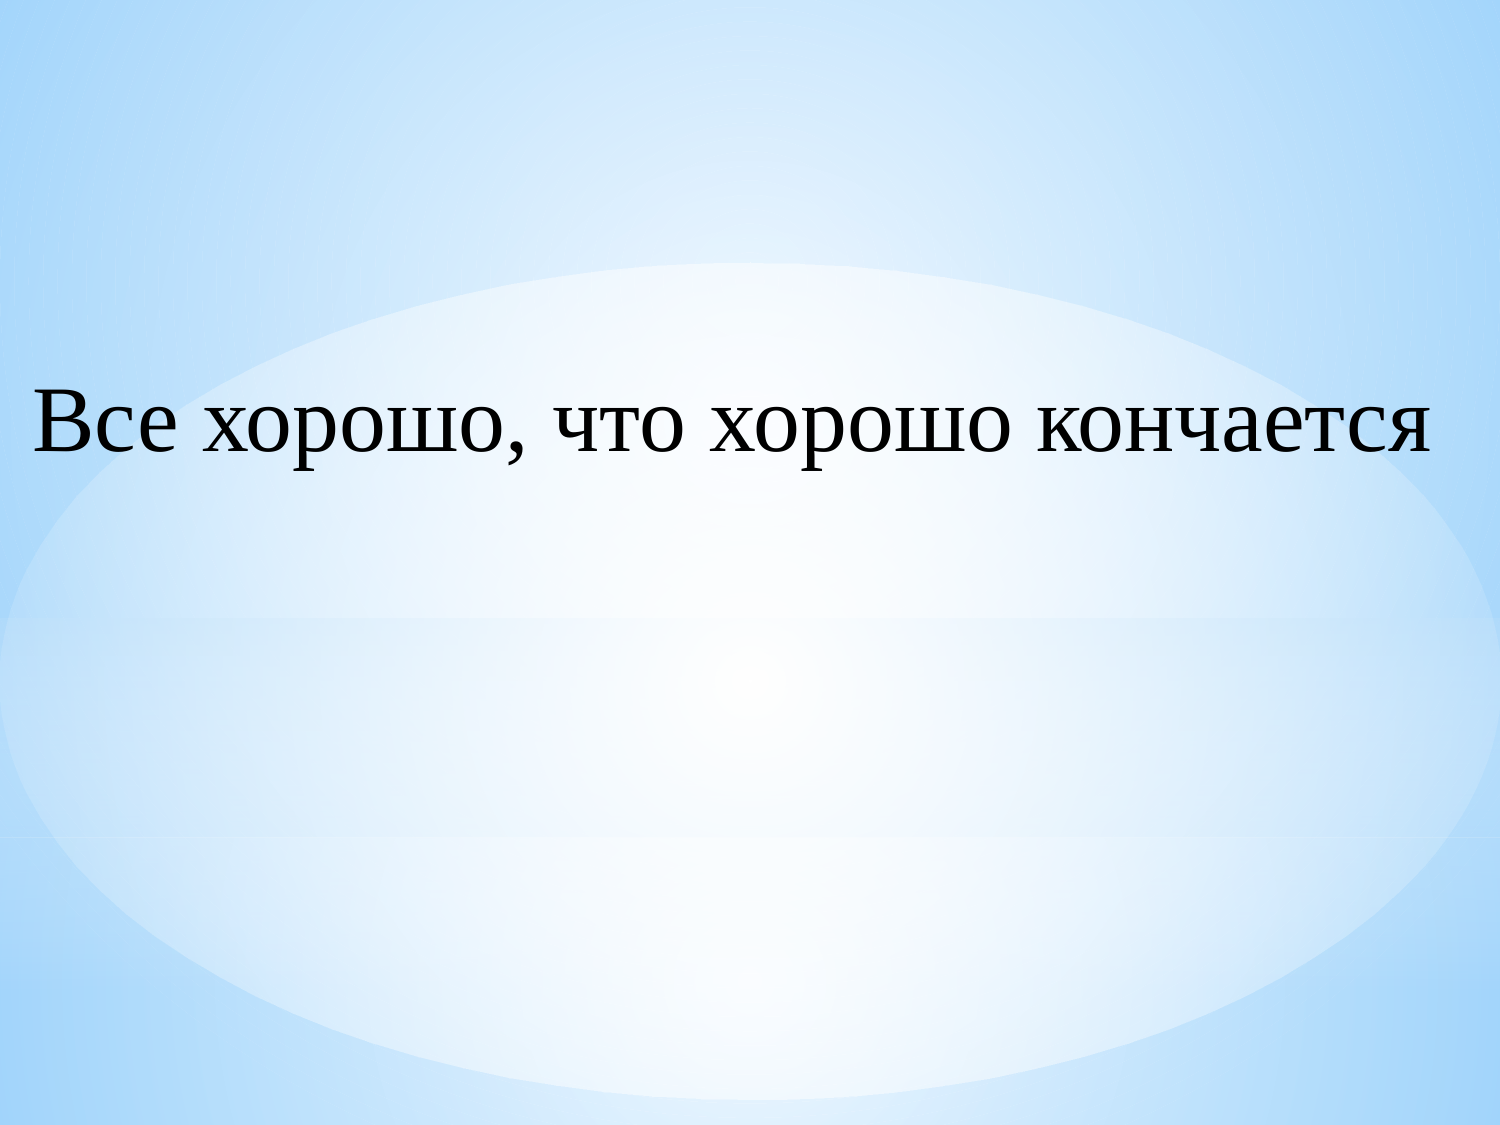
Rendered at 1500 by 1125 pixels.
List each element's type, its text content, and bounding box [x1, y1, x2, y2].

text_box Все хорошо, что хорошо кончается [17, 349, 1500, 478]
